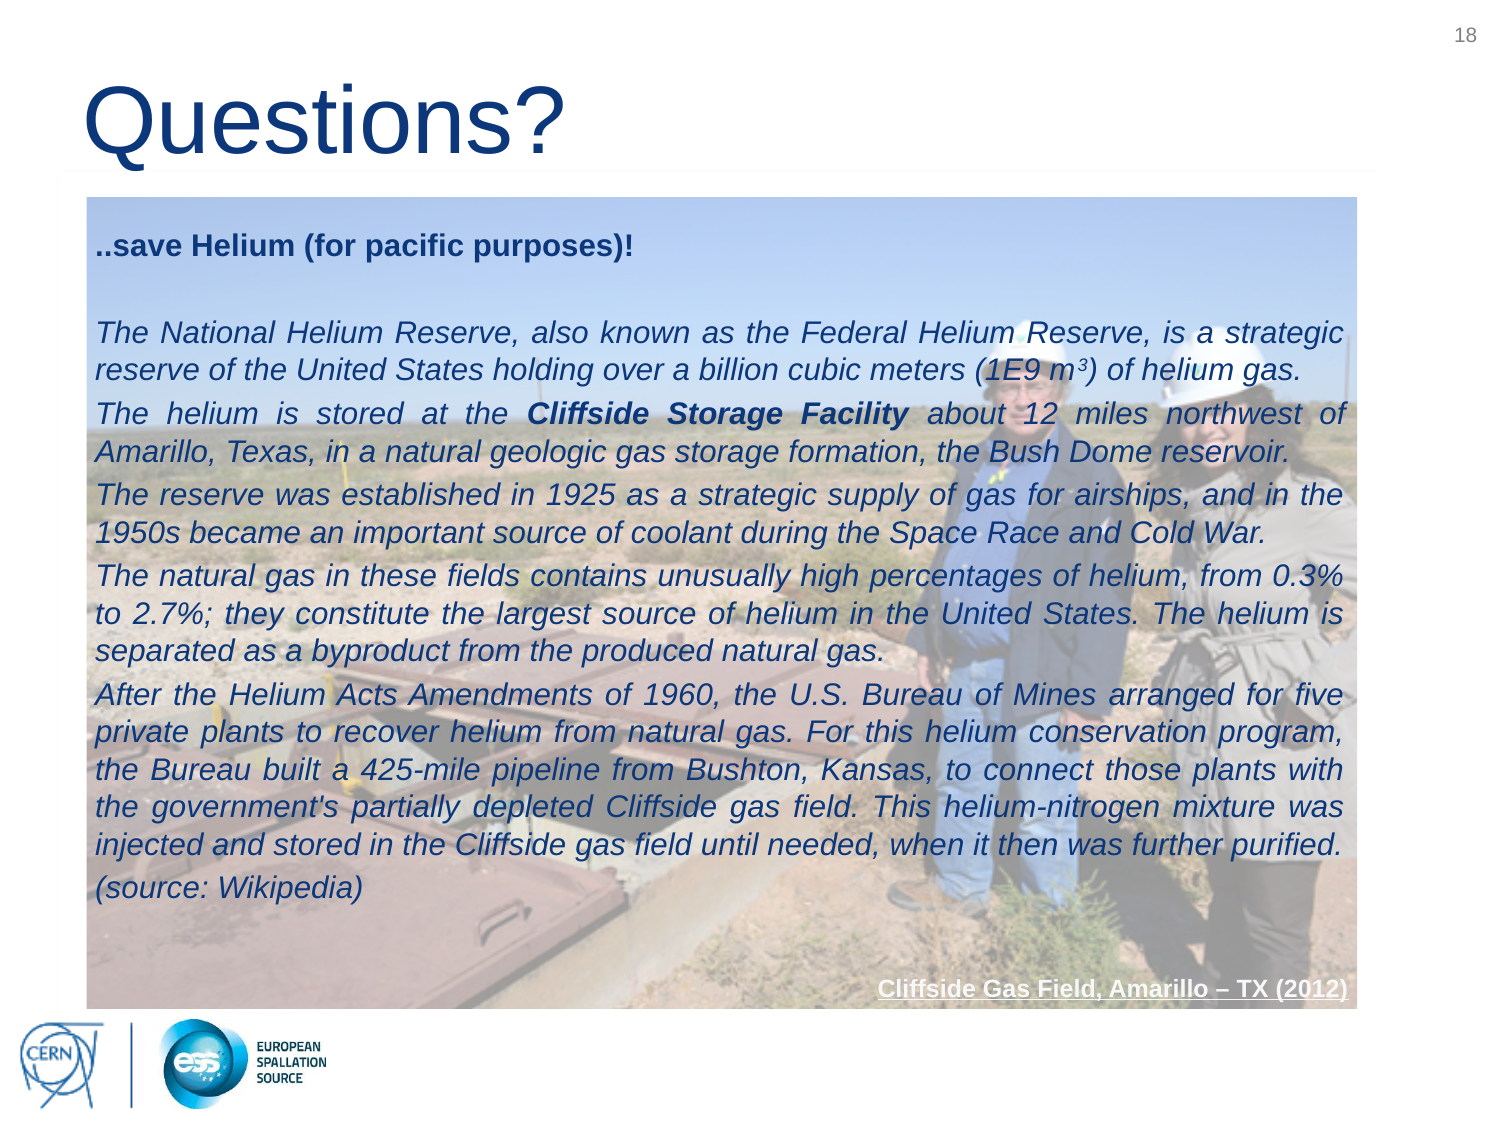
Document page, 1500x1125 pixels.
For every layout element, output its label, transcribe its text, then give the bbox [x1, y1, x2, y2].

picture [159, 1019, 192, 1109]
text_box 18 [1439, 14, 1493, 54]
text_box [66, 180, 1372, 1020]
picture [173, 1036, 226, 1089]
picture [197, 1019, 326, 1109]
title Questions? [75, 38, 1425, 193]
